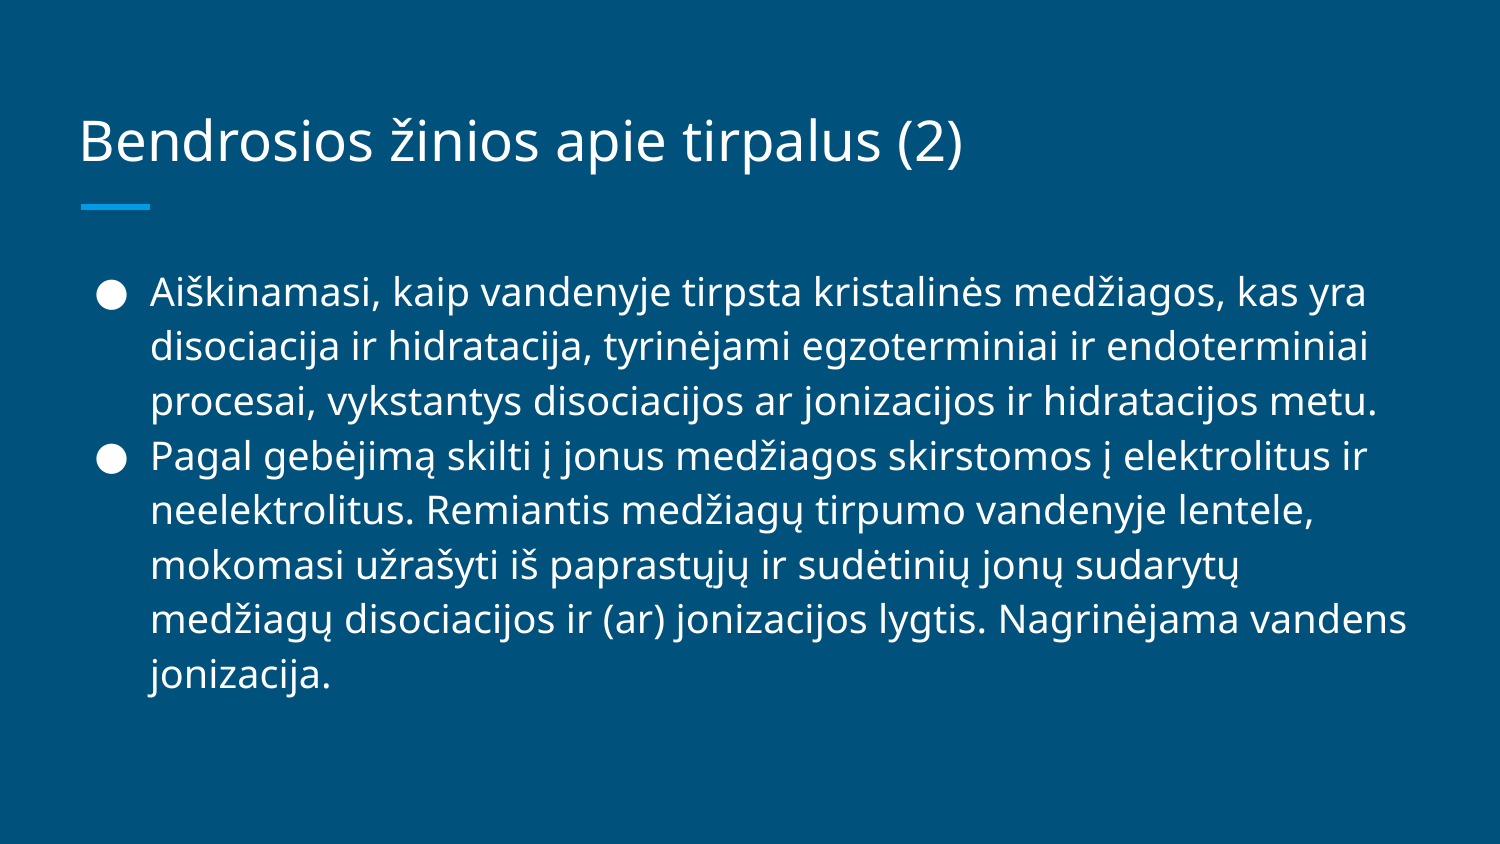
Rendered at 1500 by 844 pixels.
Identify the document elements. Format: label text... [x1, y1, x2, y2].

list Aiškinamasi, kaip vandenyje tirpsta kristalinės medžiagos, kas yra disociacija ir hidratacija, tyrinėjami egzoterminiai ir endoterminiai procesai, vykstantys disociacijos ar jonizacijos ir hidratacijos metu. Pagal gebėjimą skilti į jonus medžiagos skirstomos į elektrolitus ir neelektrolitus. Remiantis medžiagų tirpumo vandenyje lentele, mokomasi užrašyti iš paprastųjų ir sudėtinių jonų sudarytų medžiagų disociacijos ir (ar) jonizacijos lygtis. Nagrinėjama vandens jonizacija. [63, 244, 1437, 750]
title Bendrosios žinios apie tirpalus (2) [63, 75, 1437, 188]
